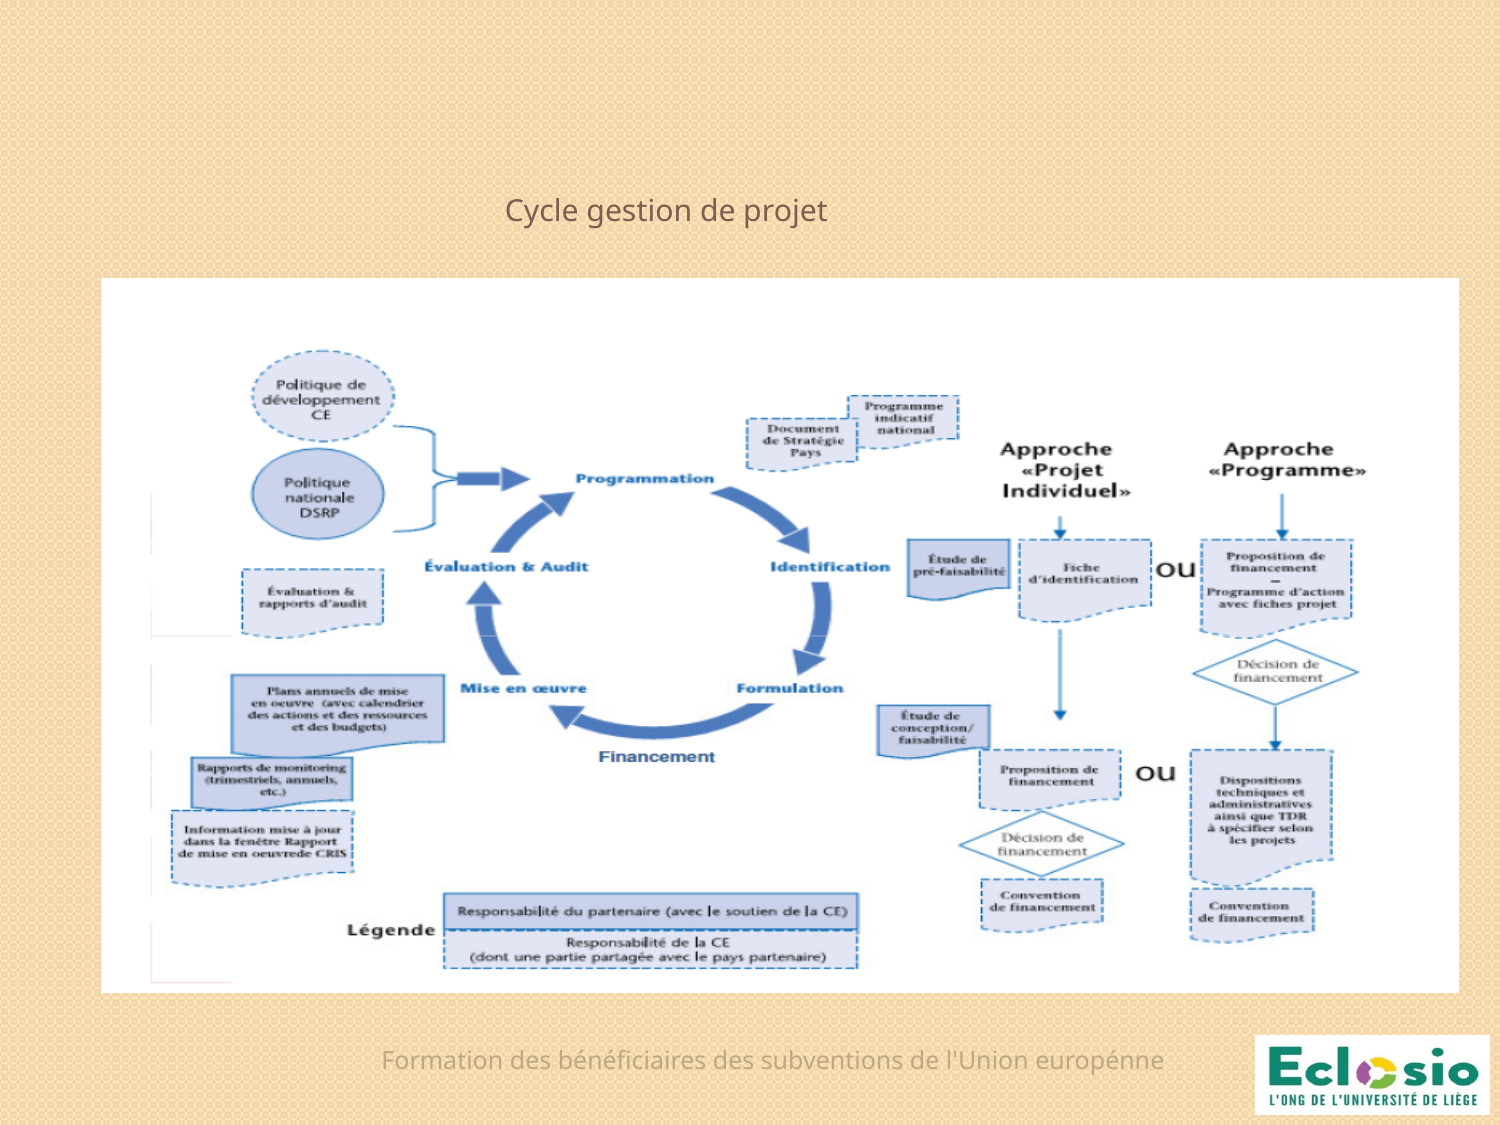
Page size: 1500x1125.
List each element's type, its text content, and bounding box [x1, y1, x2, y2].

picture [1255, 1035, 1490, 1115]
title Cycle gestion de projet [490, 183, 958, 236]
slide_number Formation des bénéficiaires des subventions de l'Union europénne [194, 1034, 1188, 1083]
picture [100, 278, 1460, 993]
